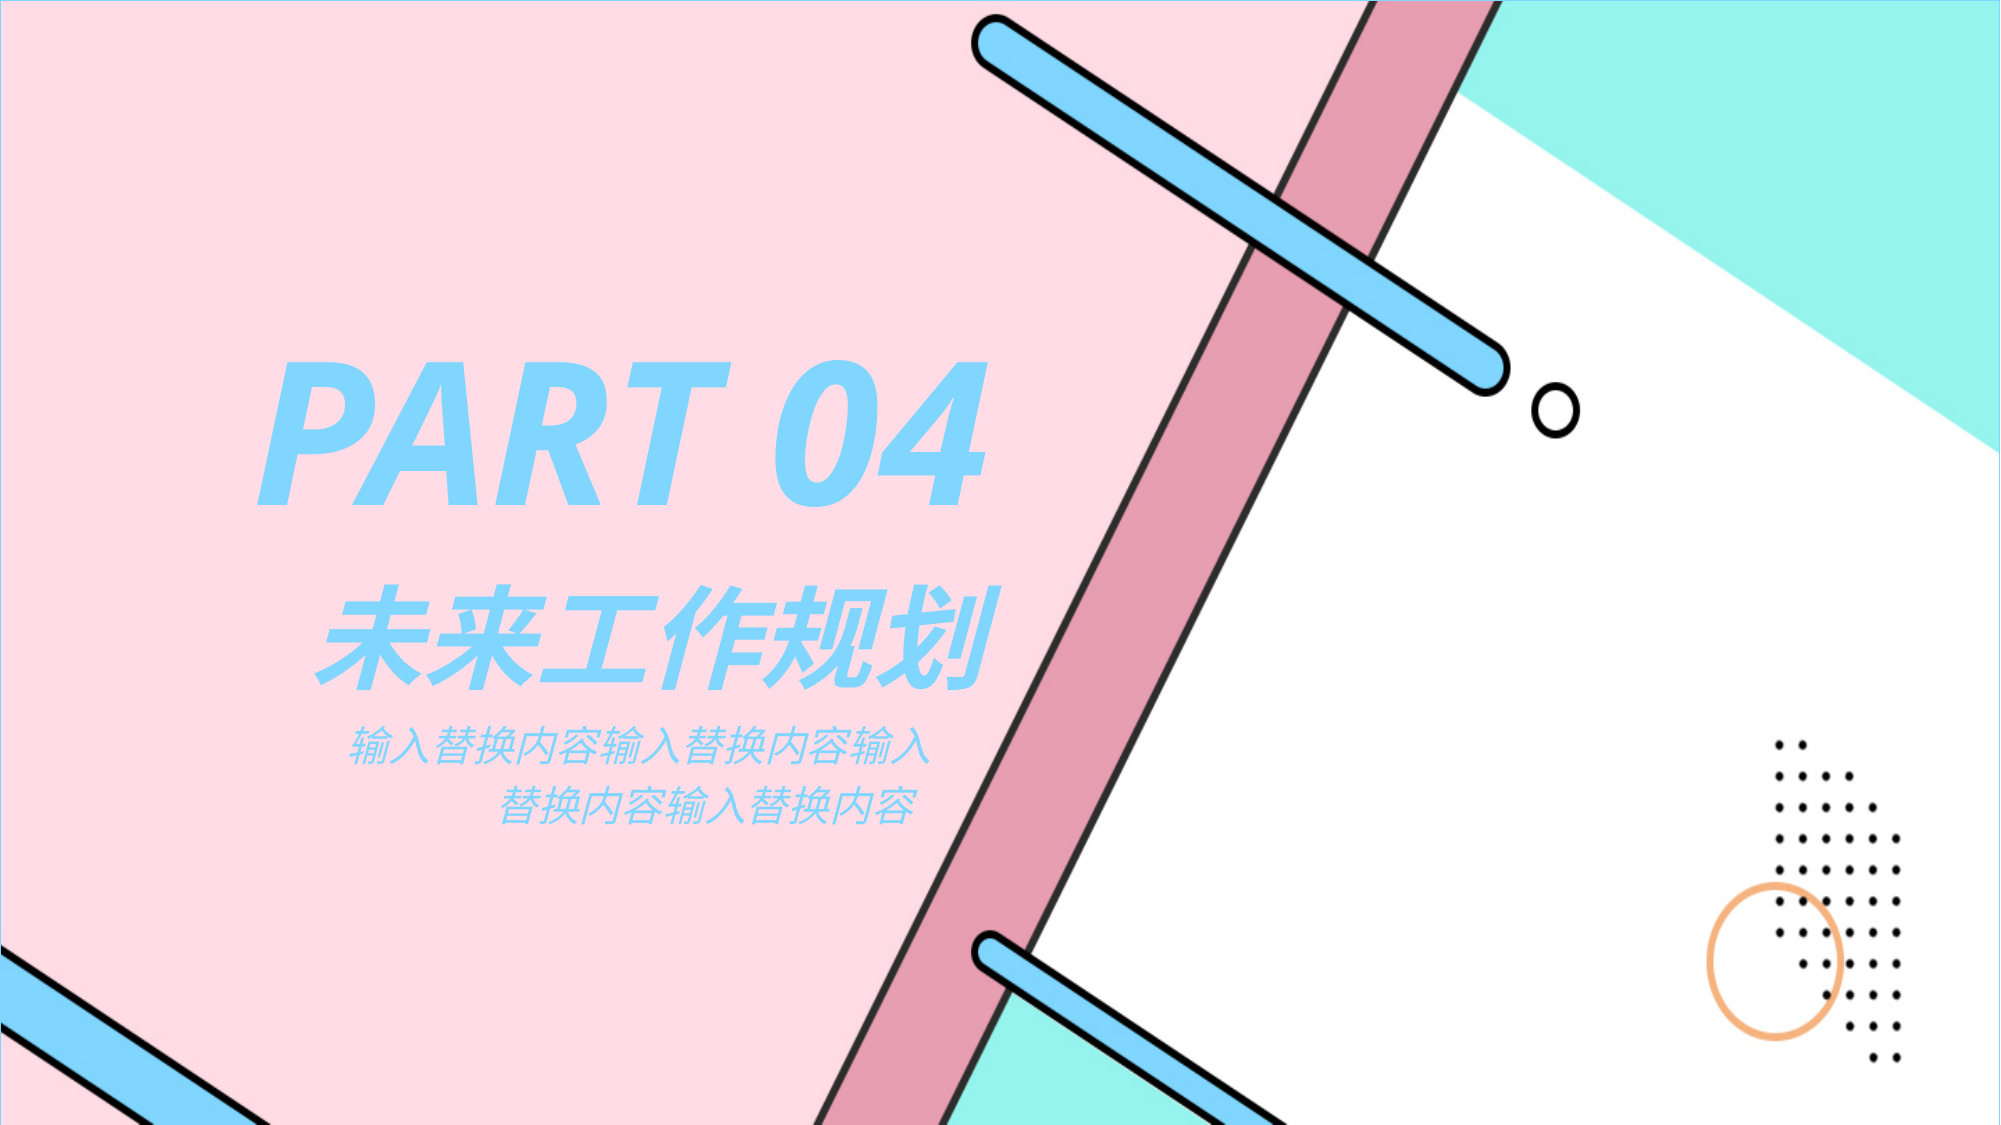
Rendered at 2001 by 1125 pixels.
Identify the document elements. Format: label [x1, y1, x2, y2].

picture [0, 0, 2000, 1125]
text_box [199, 560, 1000, 835]
